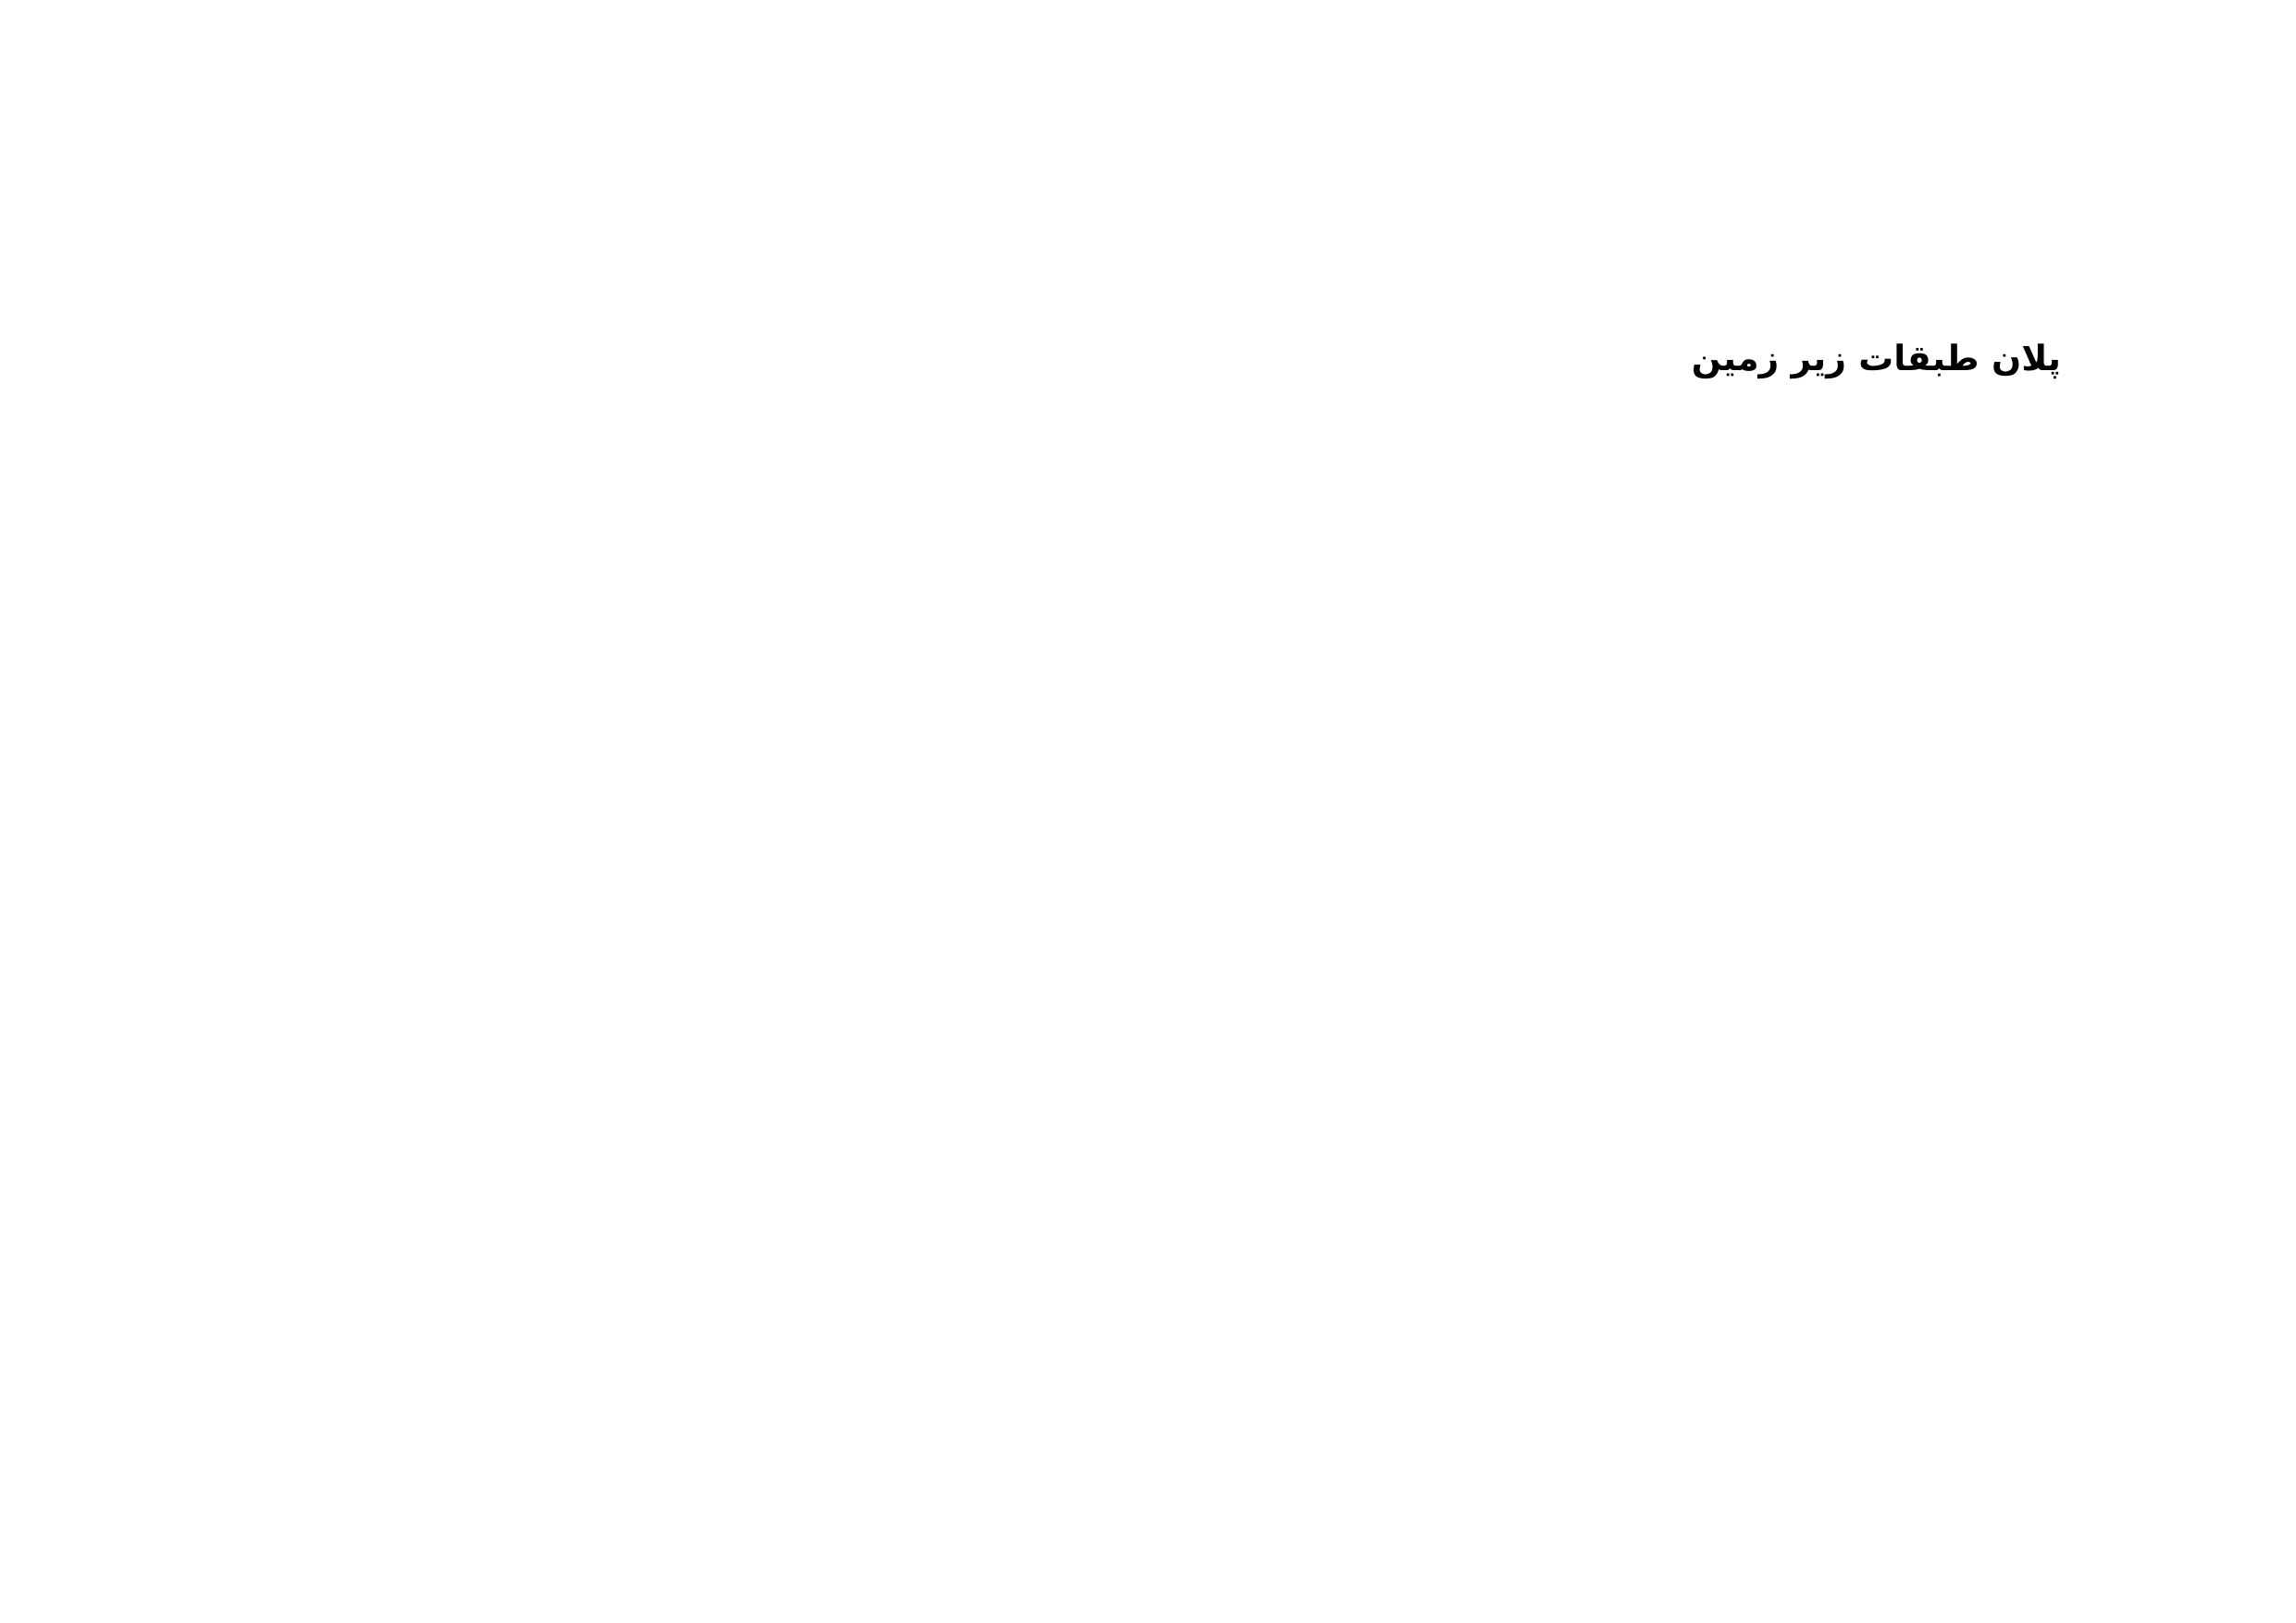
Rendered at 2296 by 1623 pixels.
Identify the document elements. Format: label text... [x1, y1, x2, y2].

text_box پلان طبقات زیر زمین [573, 328, 2075, 385]
